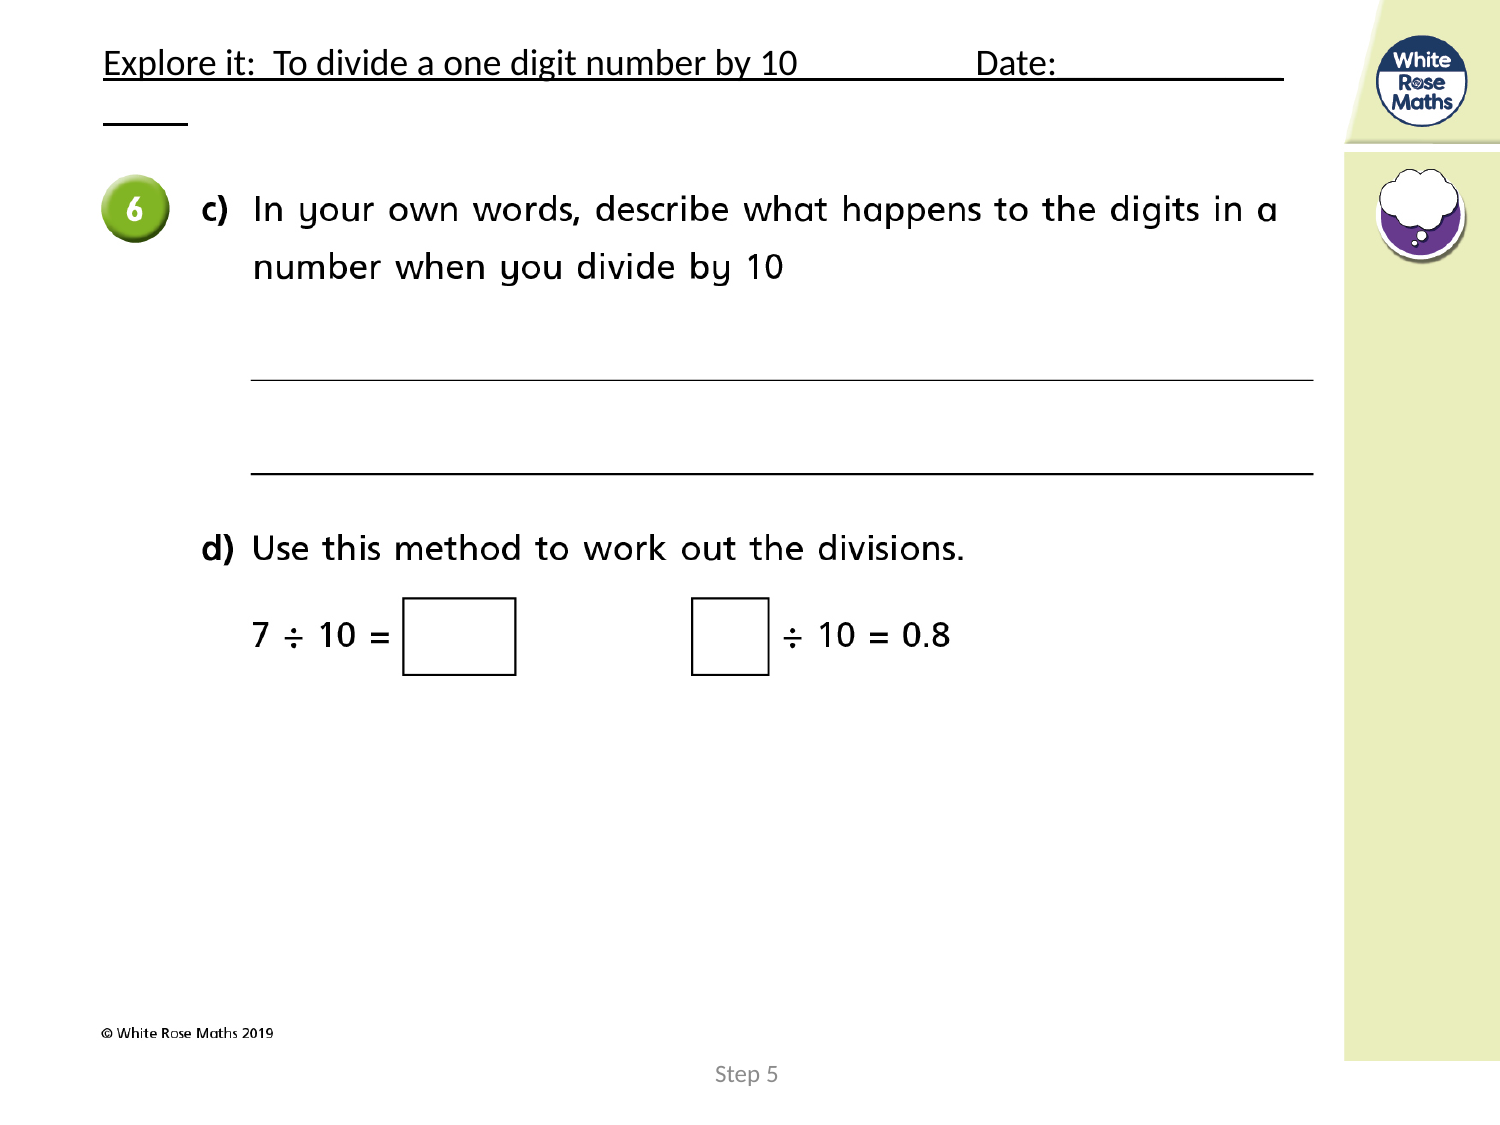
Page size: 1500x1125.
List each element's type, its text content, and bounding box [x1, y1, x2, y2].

picture [0, 0, 1500, 1061]
footer Step 5 [512, 1068, 988, 1103]
